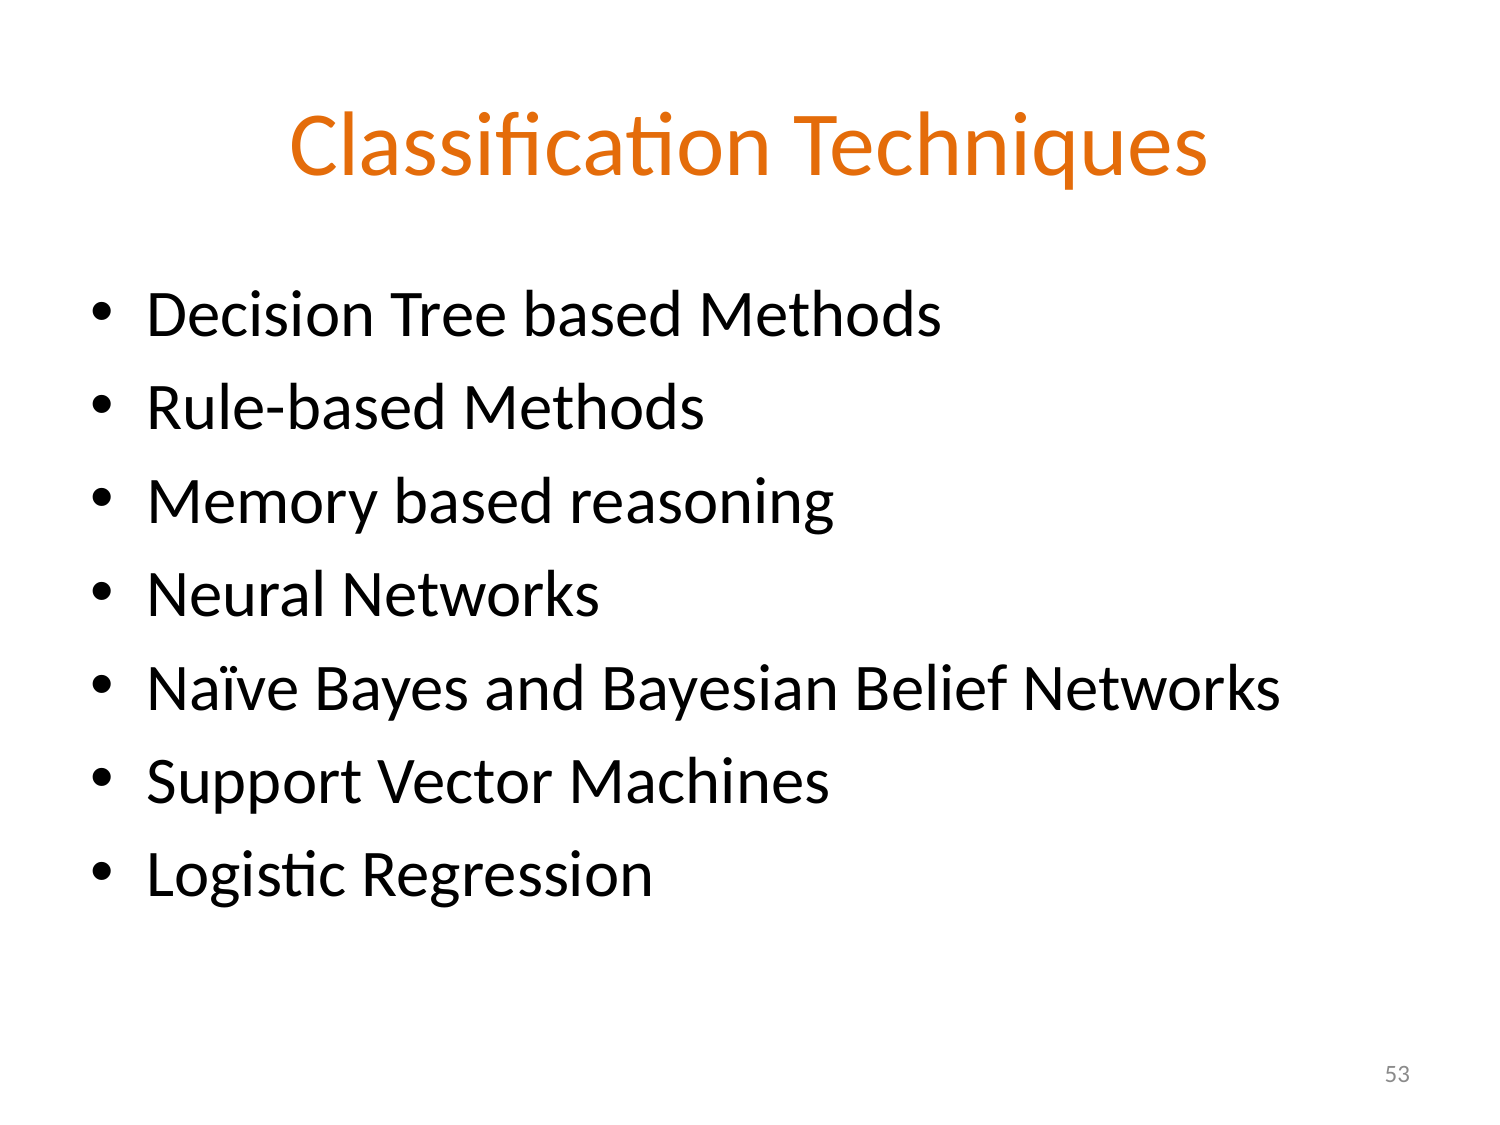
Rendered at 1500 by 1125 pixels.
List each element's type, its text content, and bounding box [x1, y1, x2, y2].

slide_number 53 [1074, 1042, 1425, 1103]
title Classification Techniques [75, 45, 1425, 233]
list Decision Tree based Methods Rule-based Methods Memory based reasoning Neural Networks Naïve Bayes and Bayesian Belief Networks Support Vector Machines Logistic Regression [75, 262, 1425, 1005]
